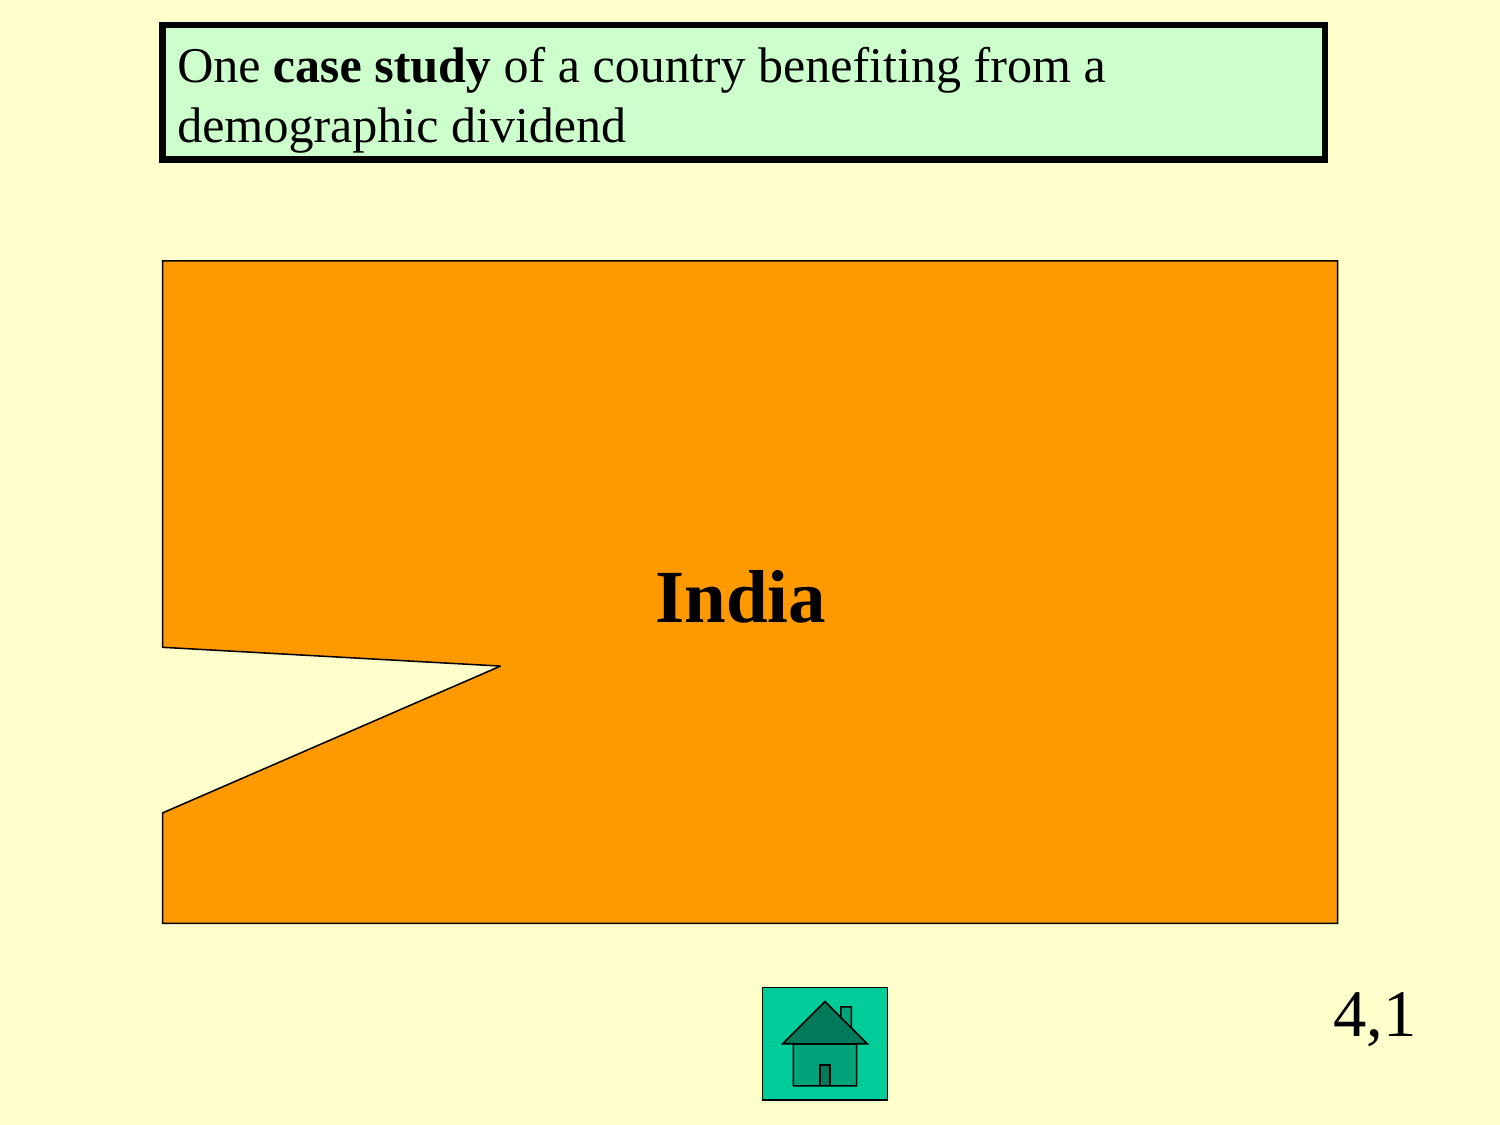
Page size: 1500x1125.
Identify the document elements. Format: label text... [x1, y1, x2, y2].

subtitle 4,1 [1250, 962, 1500, 1125]
text_box One case study of a country benefiting from a demographic dividend [162, 24, 1325, 160]
text_box India [162, 260, 1338, 924]
text_box [762, 987, 888, 1101]
